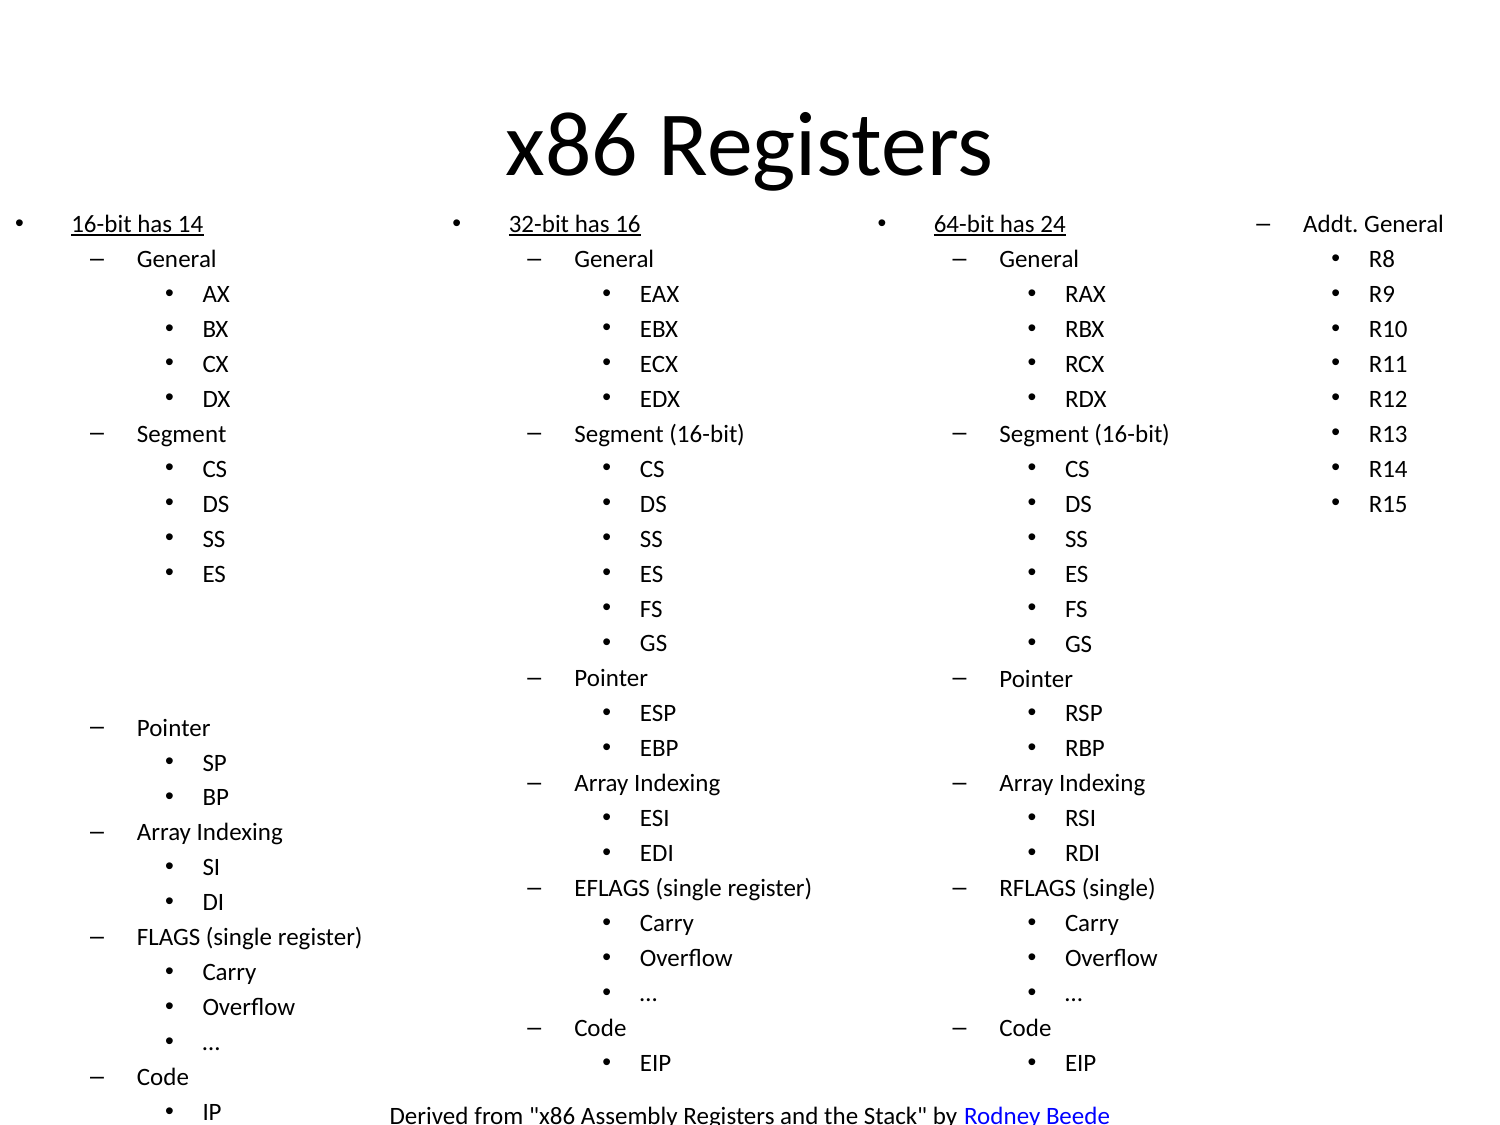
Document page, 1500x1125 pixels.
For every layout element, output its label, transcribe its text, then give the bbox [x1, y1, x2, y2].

text_box 64-bit has 24 General RAX RBX RCX RDX Segment (16-bit) CS DS SS ES FS GS Pointer RSP RBP Array Indexing RSI RDI RFLAGS (single) Carry Overflow … Code EIP Addt. General R8 R9 R10 R11 R12 R13 R14 R15 [862, 200, 1500, 1125]
list 16-bit has 14 General AX BX CX DX Segment CS DS SS ES Pointer SP BP Array Indexing SI DI FLAGS (single register) Carry Overflow … Code IP [0, 200, 437, 1088]
text_box 32-bit has 16 General EAX EBX ECX EDX Segment (16-bit) CS DS SS ES FS GS Pointer ESP EBP Array Indexing ESI EDI EFLAGS (single register) Carry Overflow … Code EIP [437, 199, 900, 1100]
title x86 Registers [75, 45, 1425, 200]
